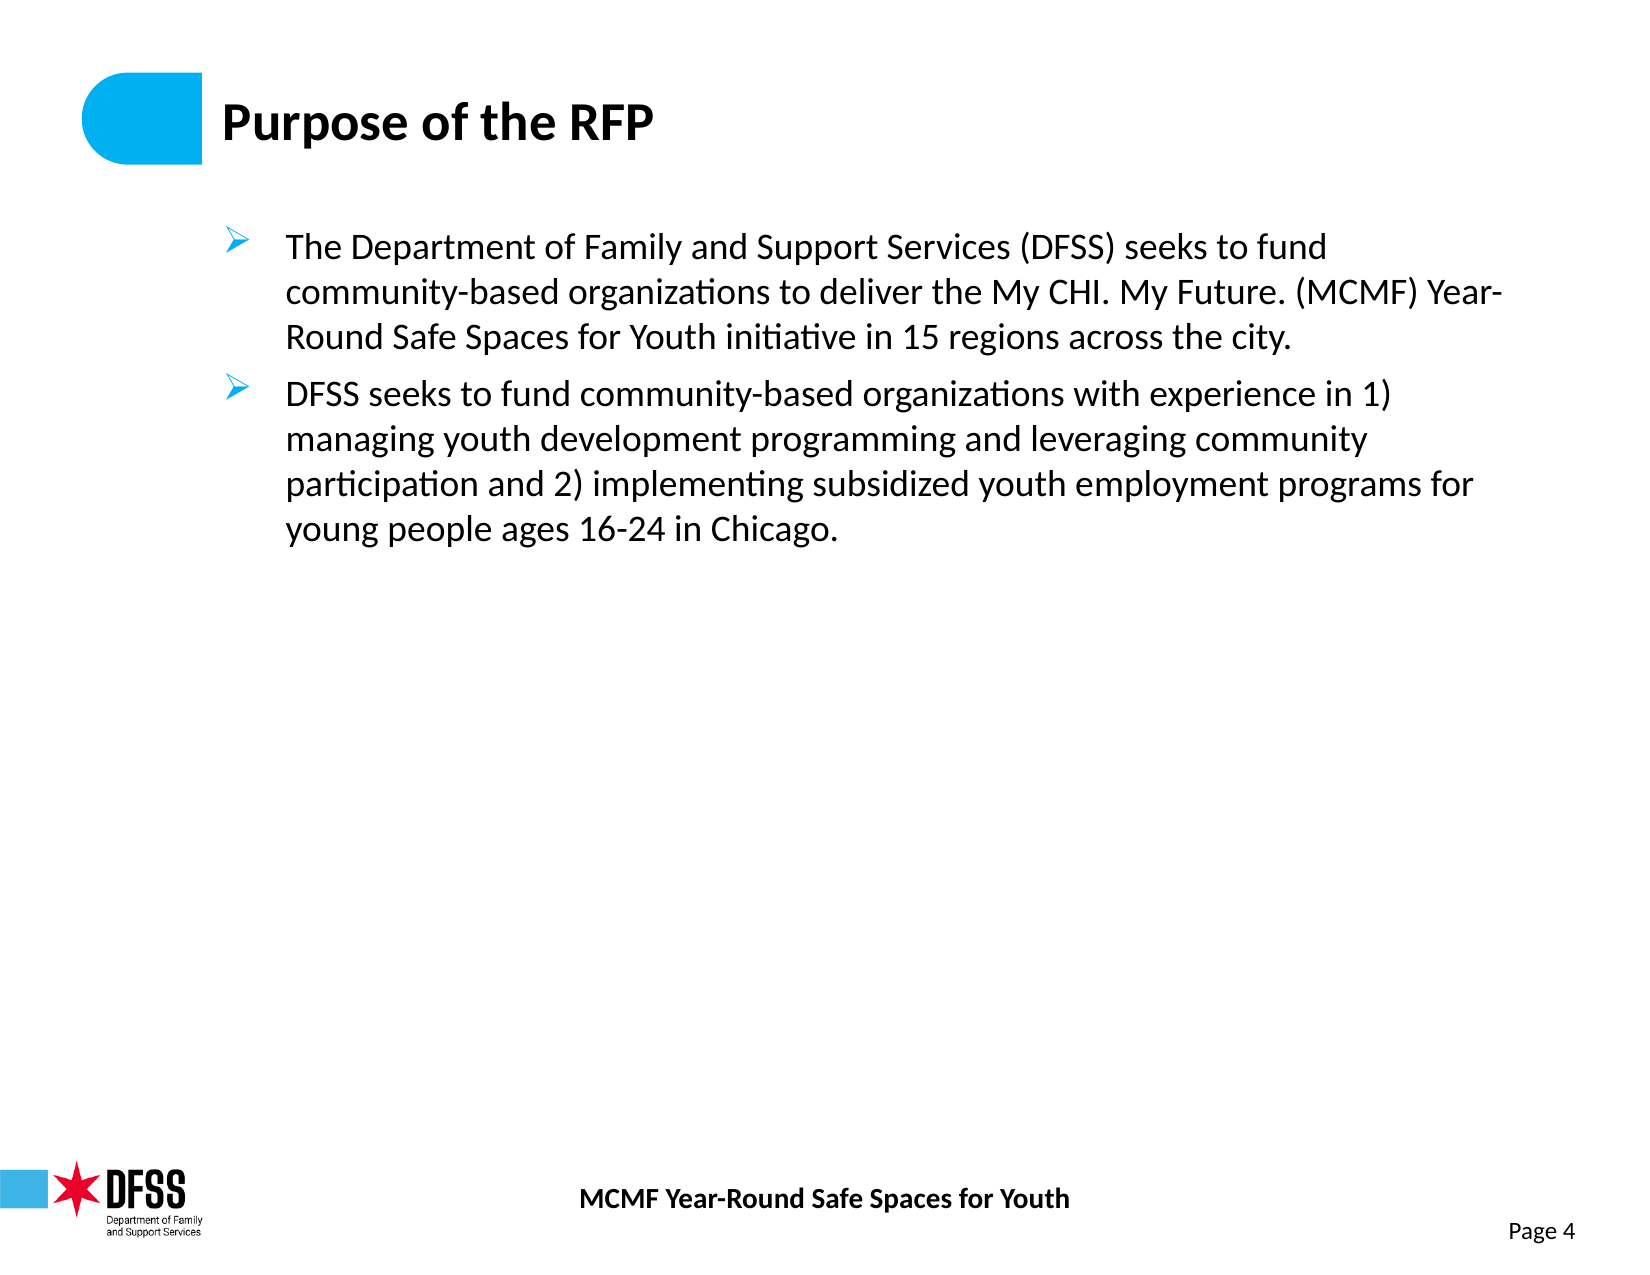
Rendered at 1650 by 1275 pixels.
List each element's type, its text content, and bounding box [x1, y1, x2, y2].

picture [0, 1158, 207, 1240]
title Purpose of the RFP [206, 76, 1568, 160]
text_box Page 4 [1207, 1206, 1593, 1275]
list The Department of Family and Support Services (DFSS) seeks to fund community-based organizations to deliver the My CHI. My Future. (MCMF) Year-Round Safe Spaces for Youth initiative in 15 regions across the city. DFSS seeks to fund community-based organizations with experience in 1) managing youth development programming and leveraging community participation and 2) implementing subsidized youth employment programs for young people ages 16-24 in Chicago. [206, 213, 1536, 1077]
